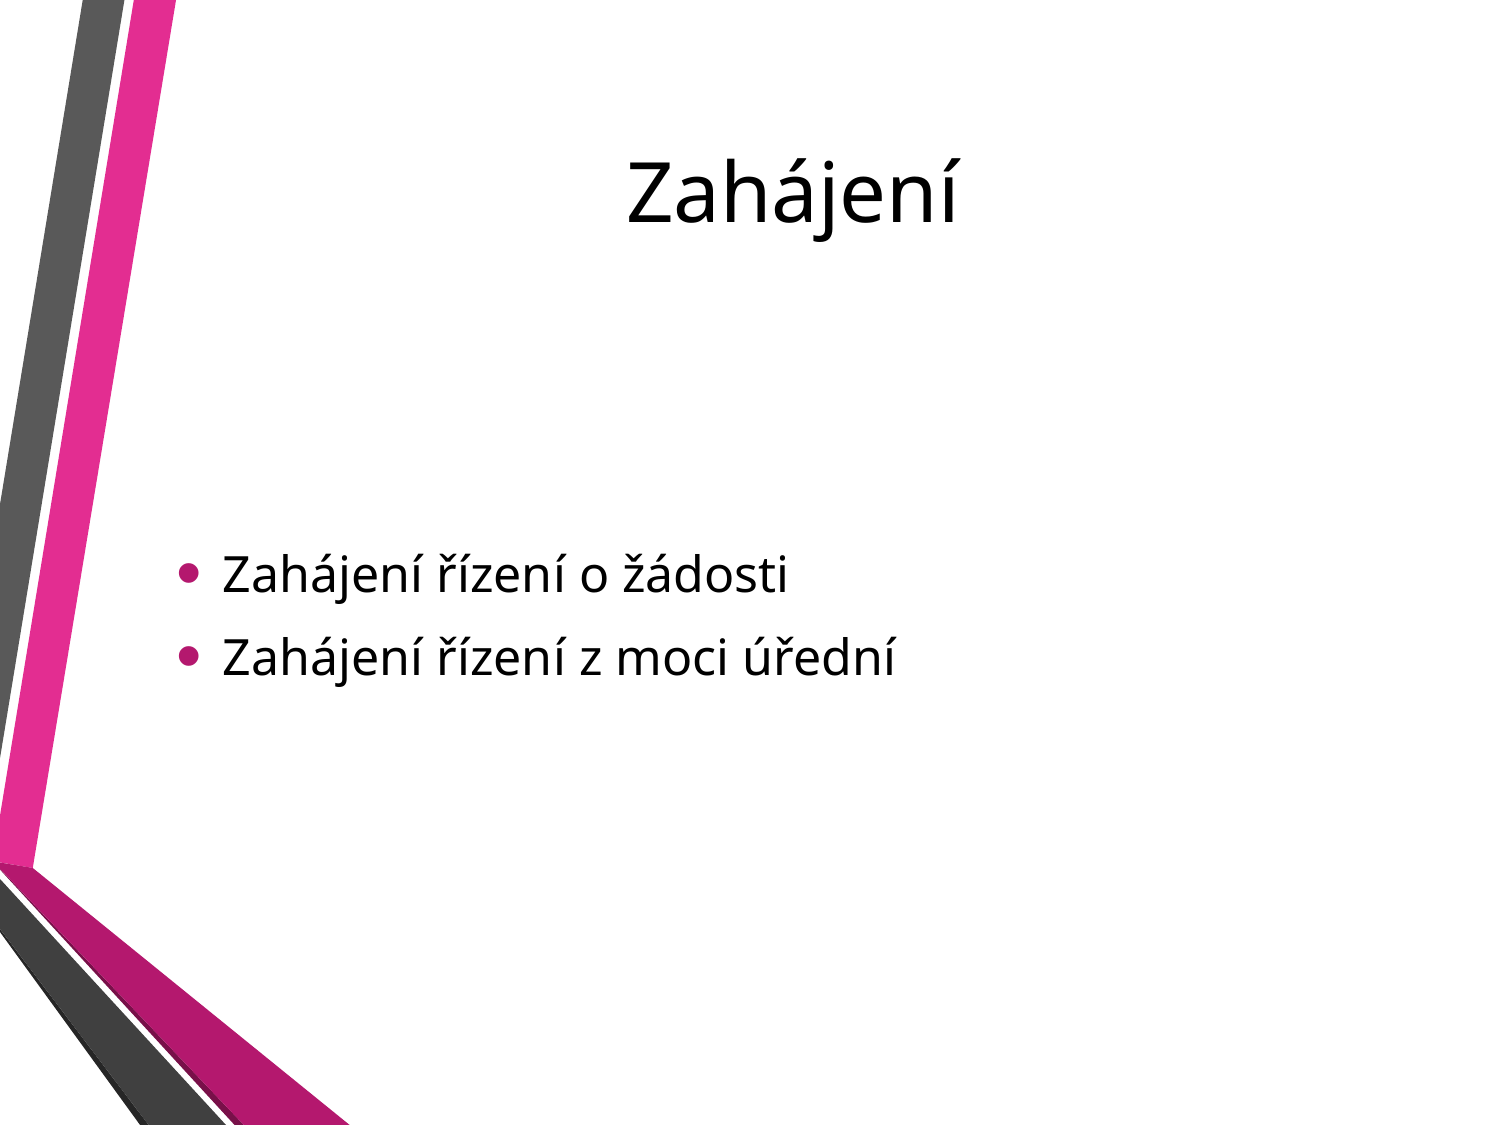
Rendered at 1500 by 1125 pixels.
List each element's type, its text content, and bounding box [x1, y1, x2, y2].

title Zahájení [161, 75, 1425, 303]
list Zahájení řízení o žádosti Zahájení řízení z moci úřední [161, 326, 1425, 985]
